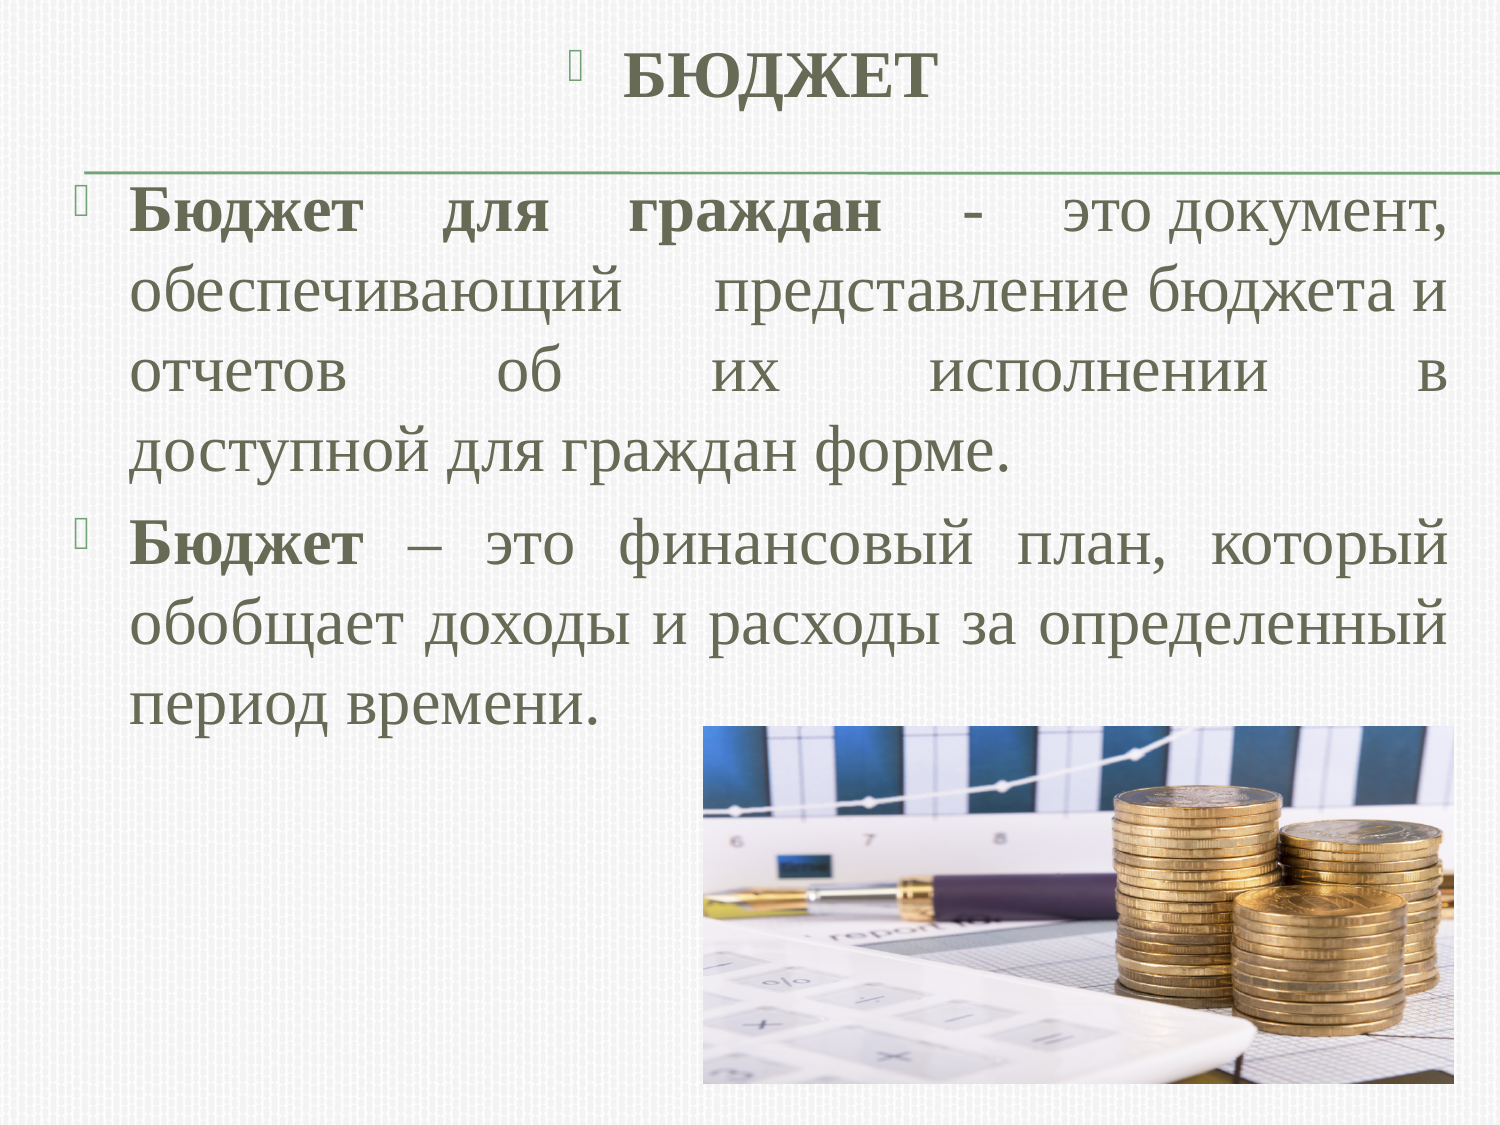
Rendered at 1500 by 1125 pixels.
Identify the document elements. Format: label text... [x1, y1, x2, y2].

picture [703, 726, 1454, 1084]
list БЮДЖЕТ Бюджет для граждан - это документ, обеспечивающий представление бюджета и отчетов об их исполнении в доступной для граждан форме. Бюджет – это финансовый план, который обобщает доходы и расходы за определенный период времени. [58, 23, 1465, 1005]
